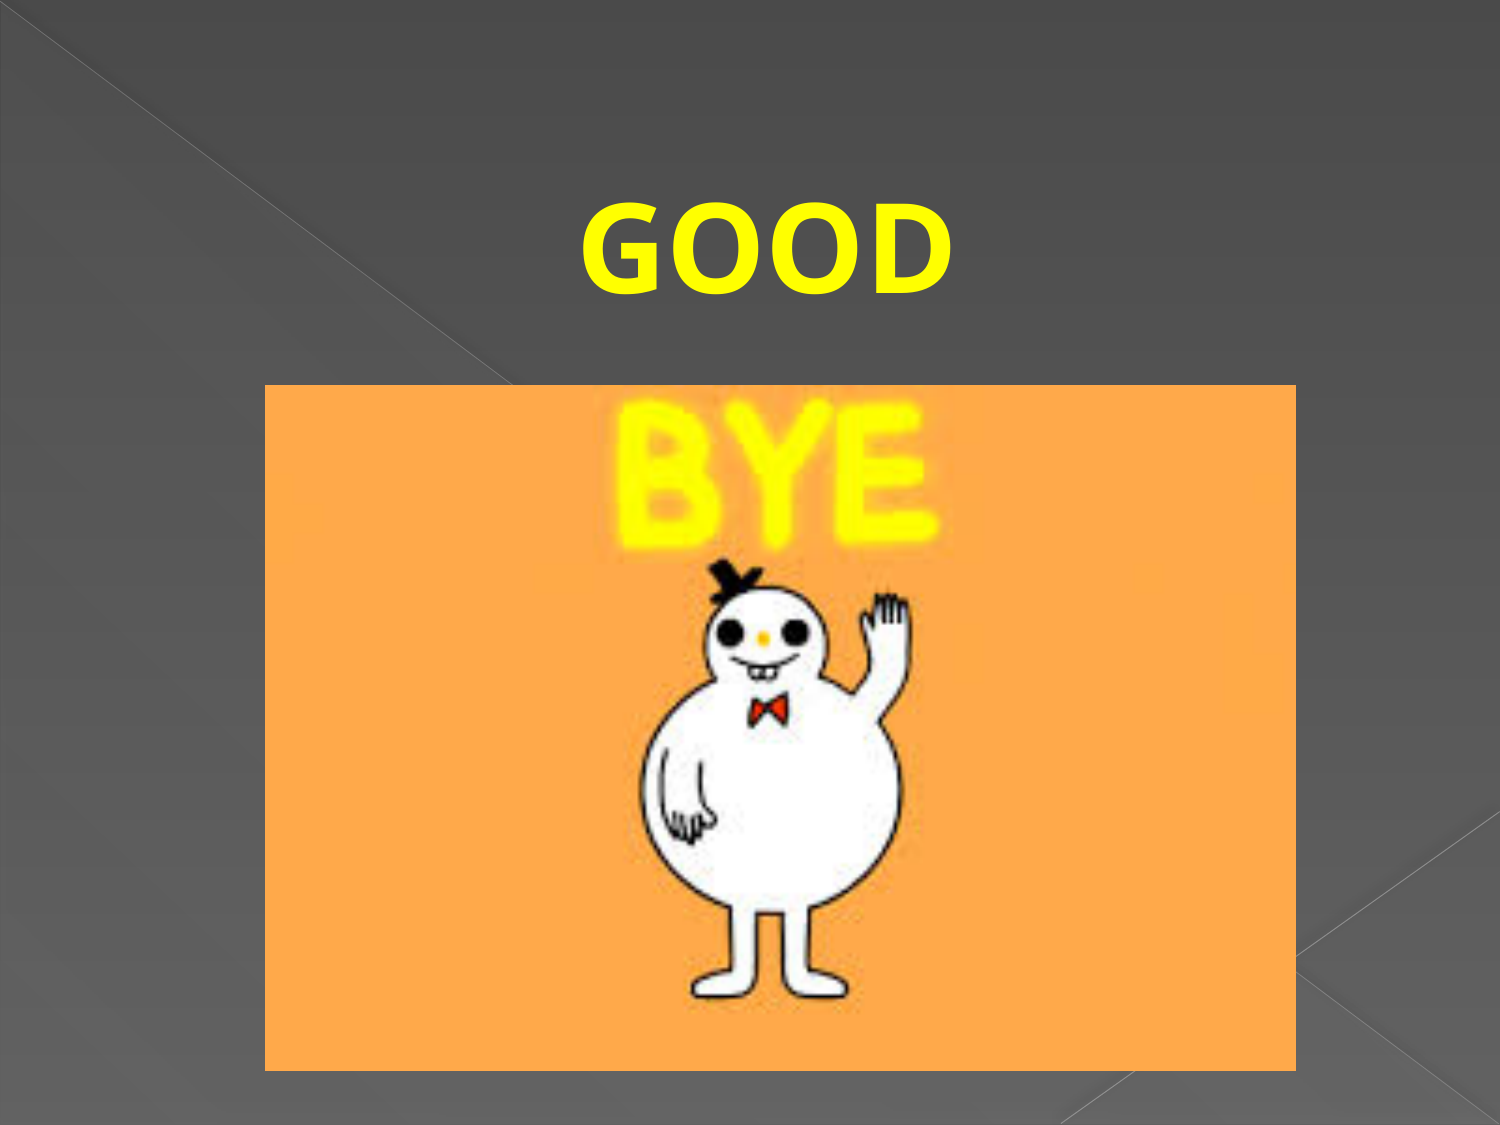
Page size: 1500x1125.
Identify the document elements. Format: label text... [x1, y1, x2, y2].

picture [265, 385, 1296, 1071]
title GOOD [53, 113, 1402, 374]
